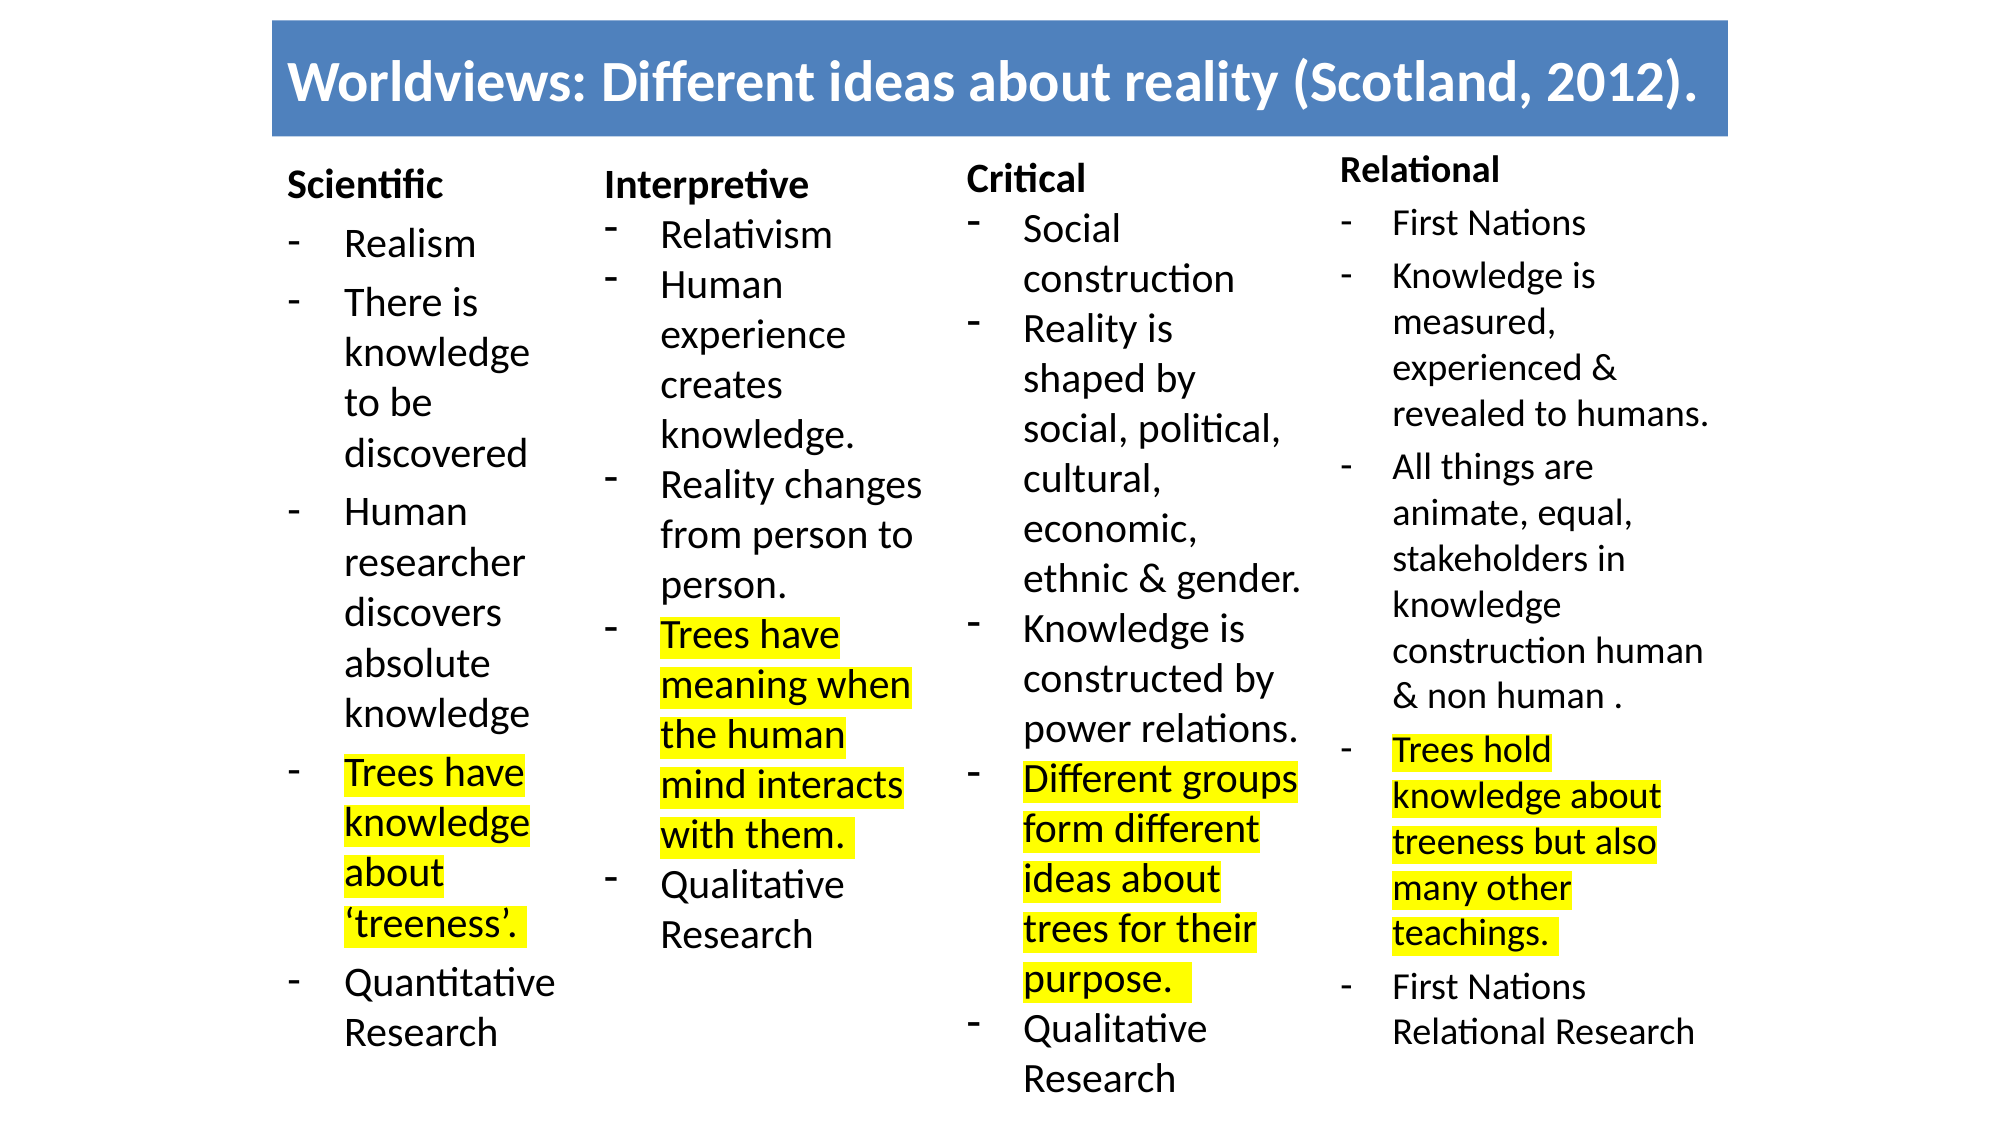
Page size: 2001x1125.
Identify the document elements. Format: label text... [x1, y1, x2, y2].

text_box Interpretive Relativism Human experience creates knowledge. Reality changes from person to person. Trees have meaning when the human mind interacts with them. Qualitative Research [589, 148, 952, 1015]
list Scientific Realism There is knowledge to be discovered Human researcher discovers absolute knowledge Trees have knowledge about ‘treeness’. Quantitative Research [272, 148, 590, 1083]
title Worldviews: Different ideas about reality (Scotland, 2012). [272, 20, 1728, 137]
text_box Critical Social construction Reality is shaped by social, political, cultural, economic, ethnic & gender. Knowledge is constructed by power relations. Different groups form different ideas about trees for their purpose. Qualitative Research [952, 143, 1317, 1125]
list Relational First Nations Knowledge is measured, experienced & revealed to humans. All things are animate, equal, stakeholders in knowledge construction human & non human . Trees hold knowledge about treeness but also many other teachings. First Nations Relational Research [1325, 136, 1728, 1125]
